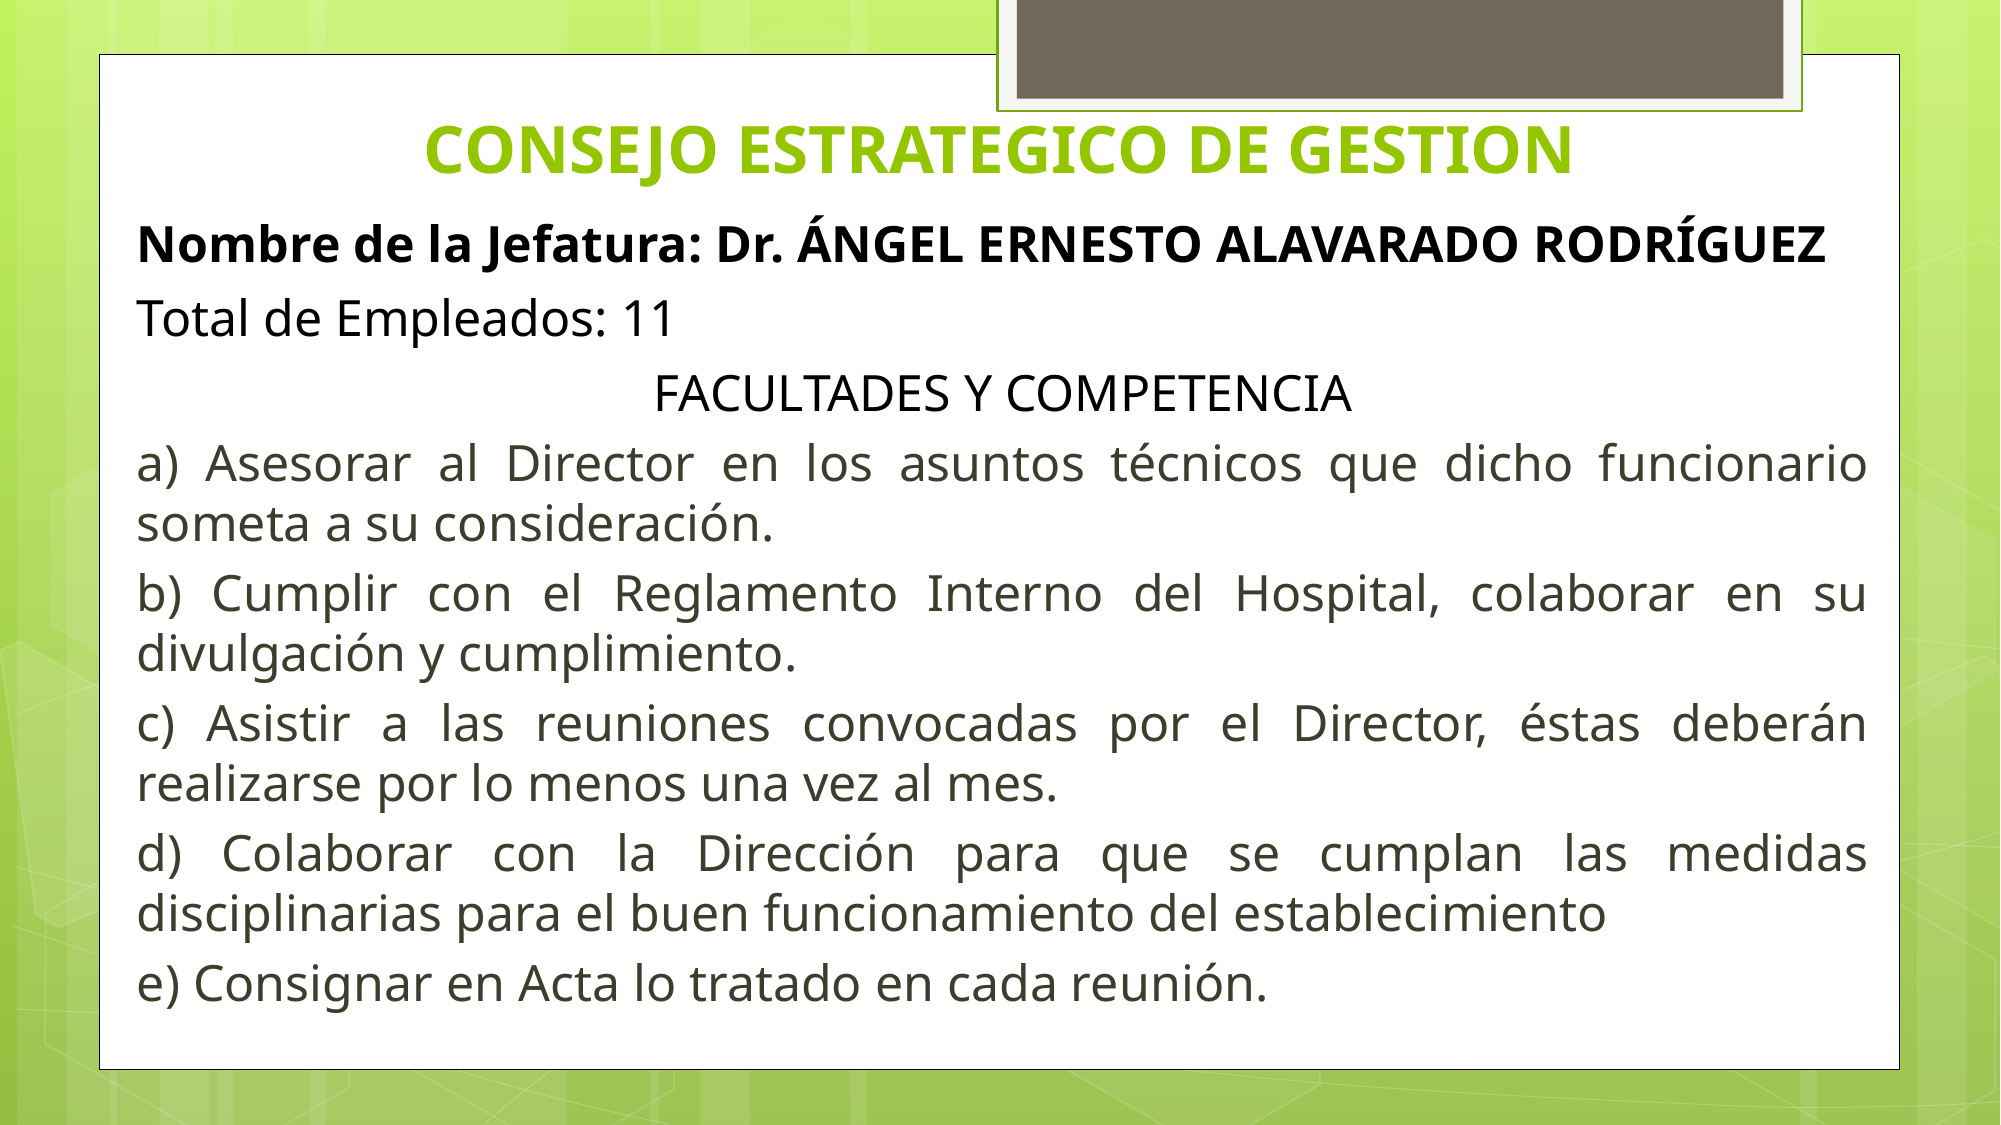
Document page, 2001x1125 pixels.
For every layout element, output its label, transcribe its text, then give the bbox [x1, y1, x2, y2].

list Nombre de la Jefatura: Dr. ÁNGEL ERNESTO ALAVARADO RODRÍGUEZ Total de Empleados: 11 FACULTADES Y COMPETENCIA a) Asesorar al Director en los asuntos técnicos que dicho funcionario someta a su consideración. b) Cumplir con el Reglamento Interno del Hospital, colaborar en su divulgación y cumplimiento. c) Asistir a las reuniones convocadas por el Director, éstas deberán realizarse por lo menos una vez al mes. d) Colaborar con la Dirección para que se cumplan las medidas disciplinarias para el buen funcionamiento del establecimiento e) Consignar en Acta lo tratado en cada reunión. [121, 190, 1885, 1029]
title CONSEJO ESTRATEGICO DE GESTION [149, 99, 1851, 190]
